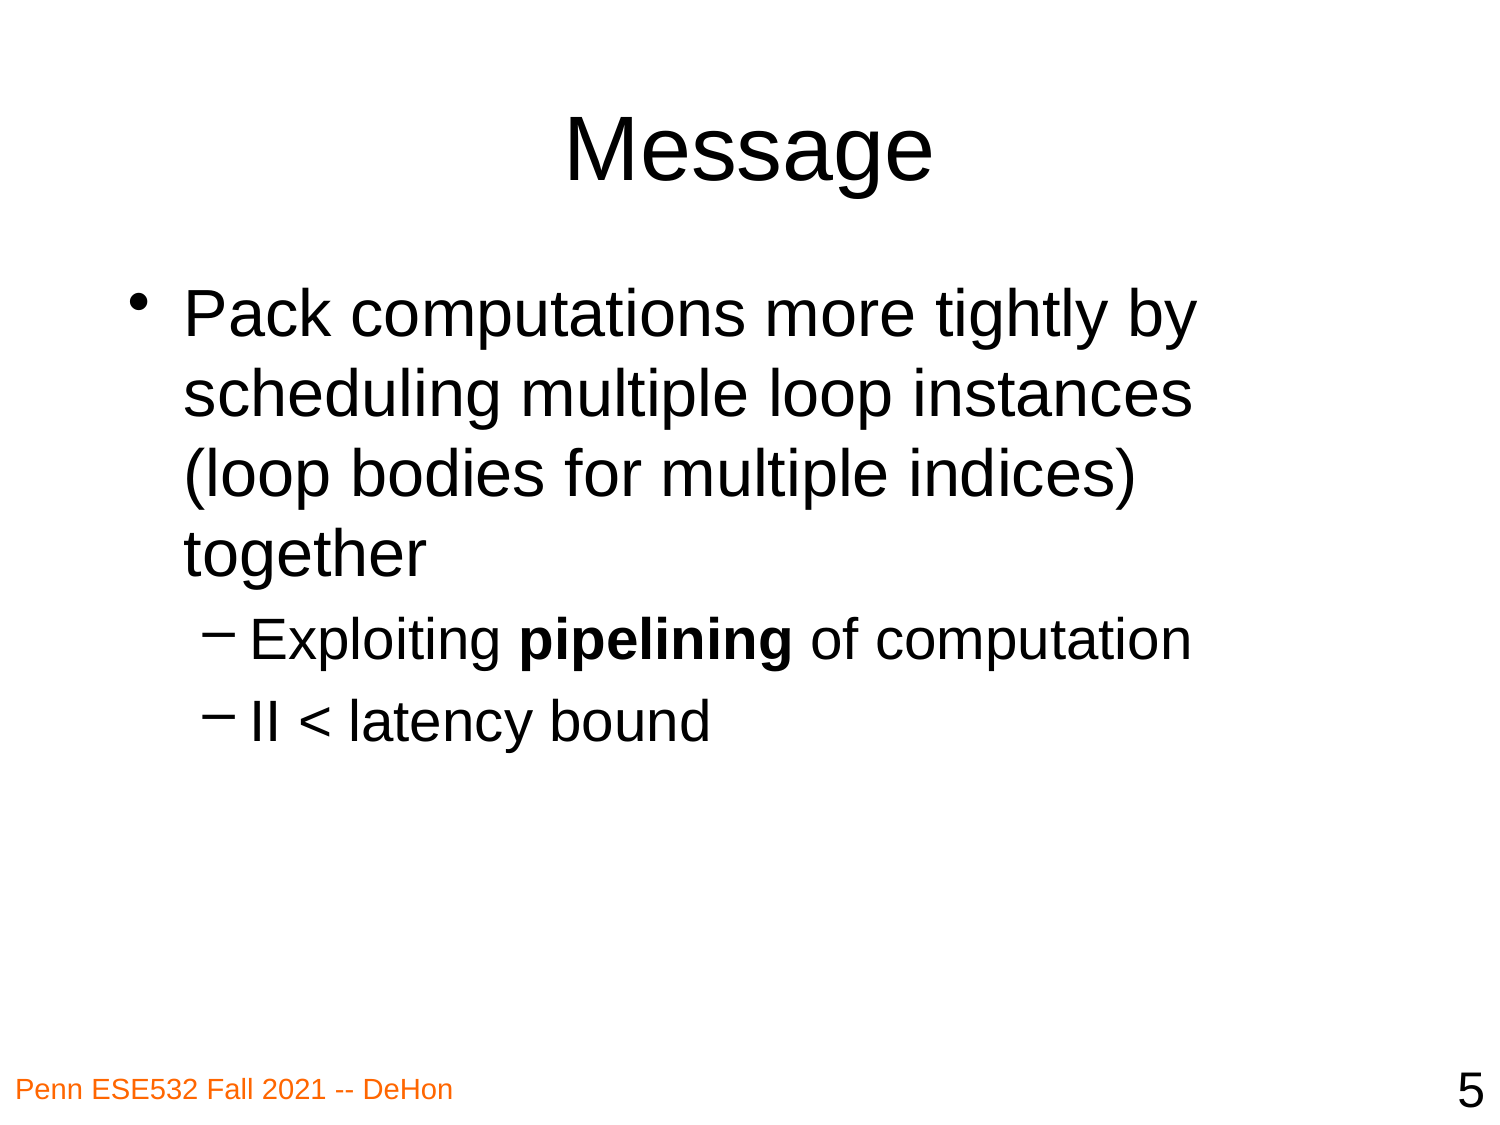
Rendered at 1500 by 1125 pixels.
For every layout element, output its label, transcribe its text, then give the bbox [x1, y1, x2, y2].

slide_number 5 [1187, 1049, 1500, 1125]
list Pack computations more tightly by scheduling multiple loop instances (loop bodies for multiple indices) together Exploiting pipelining of computation II < latency bound [112, 262, 1388, 1026]
title Message [112, 49, 1388, 238]
slide_number Penn ESE532 Fall 2021 -- DeHon [0, 1062, 576, 1125]
